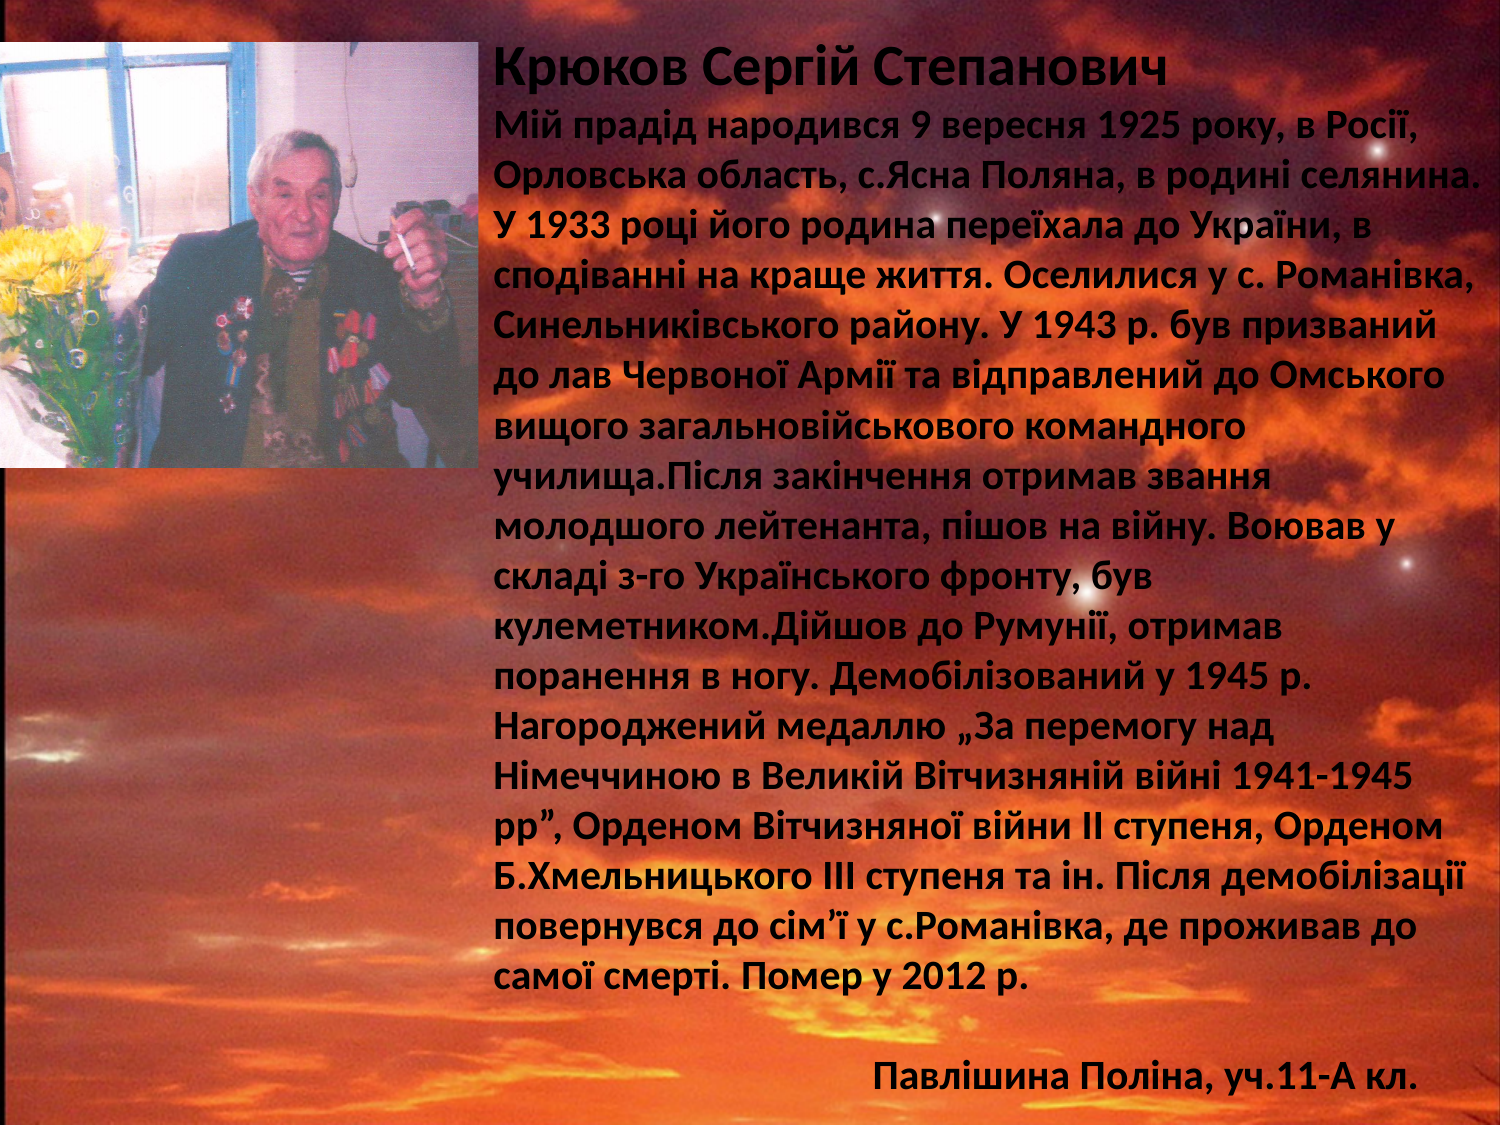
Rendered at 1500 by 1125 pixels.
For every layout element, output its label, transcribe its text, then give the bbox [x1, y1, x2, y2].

picture [0, 0, 479, 1125]
title Крюков Сергій Степанович Мій прадід народився 9 вересня 1925 року, в Росії, Орловська область, с.Ясна Поляна, в родині селянина. У 1933 році його родина переїхала до України, в сподіванні на краще життя. Оселилися у с. Романівка, Синельниківського району. У 1943 р. був призваний до лав Червоної Армії та відправлений до Омського вищого загальновійськового командного училища.Після закінчення отримав звання молодшого лейтенанта, пішов на війну. Воював у складі з-го Українського фронту, був кулеметником.Дійшов до Румунії, отримав поранення в ногу. Демобілізований у 1945 р. Нагороджений медаллю „За перемогу над Німеччиною в Великій Вітчизняній війні 1941-1945 рр”, Орденом Вітчизняної війни ІІ ступеня, Орденом Б.Хмельницького ІІІ ступеня та ін. Після демобілізації повернувся до сім’ї у с.Романівка, де проживав до самої смерті. Помер у 2012 р. Павлішина Поліна, уч.11-А кл. [478, 0, 1500, 1125]
